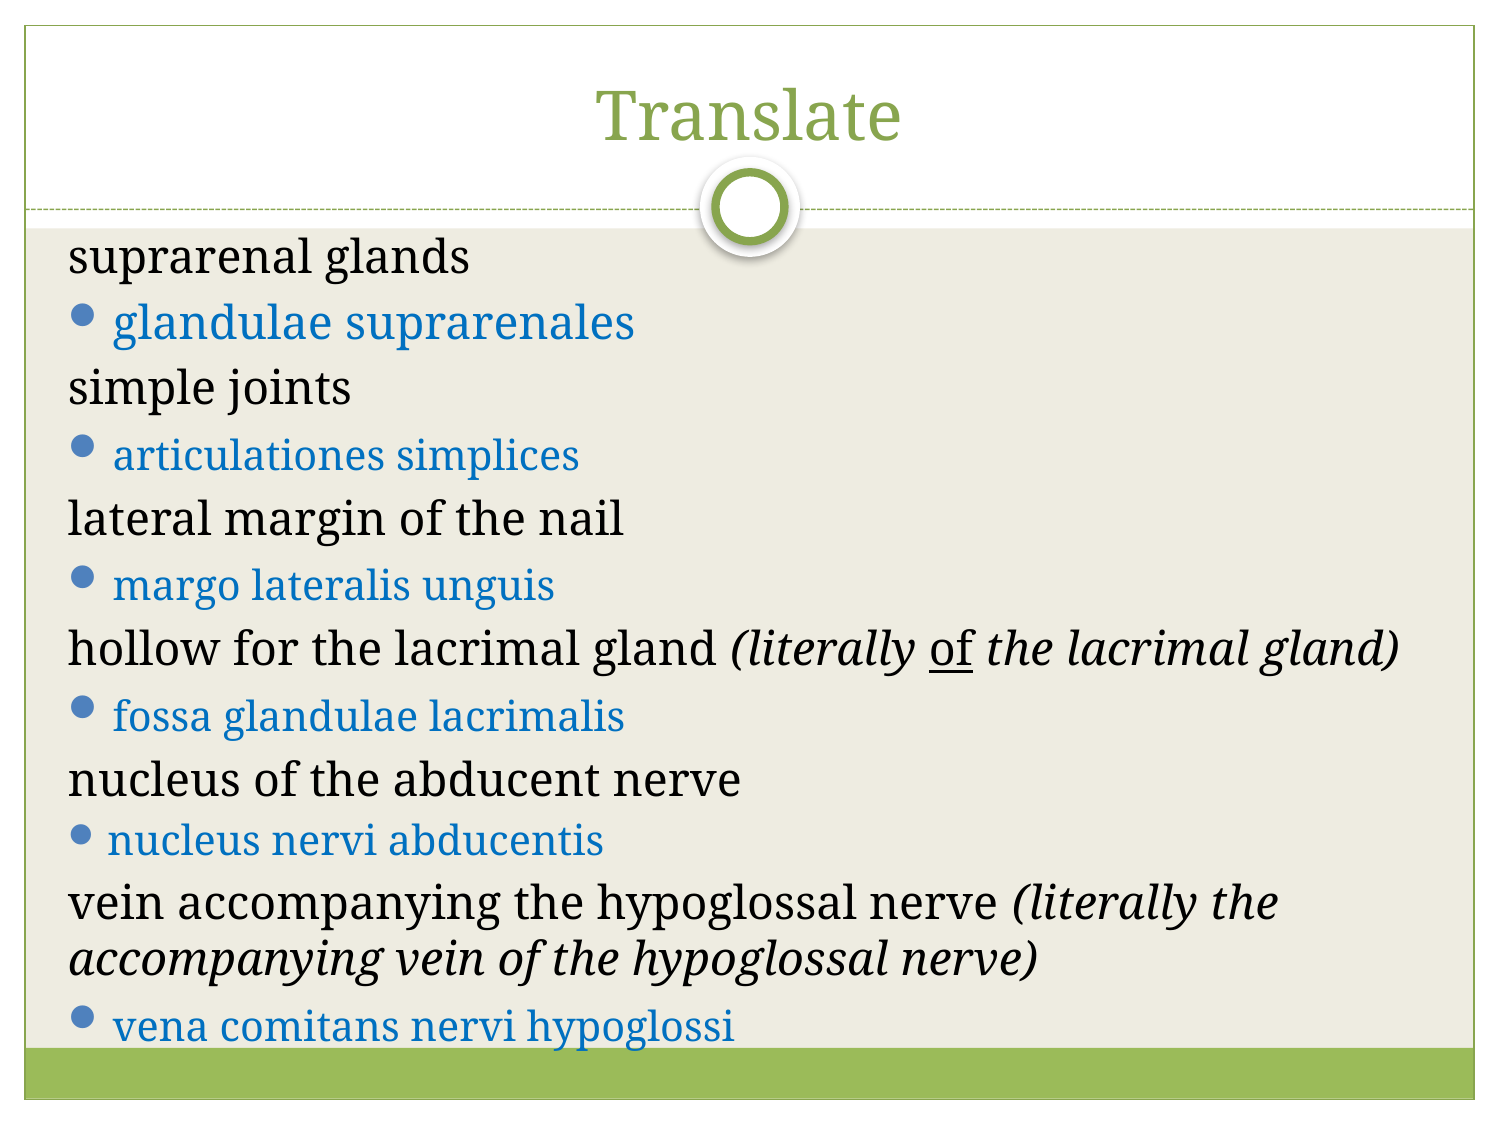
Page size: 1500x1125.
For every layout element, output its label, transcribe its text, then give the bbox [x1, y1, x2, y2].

title Translate [49, 37, 1450, 162]
list suprarenal glands glandulae suprarenales simple joints articulationes simplices lateral margin of the nail margo lateralis unguis hollow for the lacrimal gland (literally of the lacrimal gland) fossa glandulae lacrimalis nucleus of the abducent nerve nucleus nervi abducentis vein accompanying the hypoglossal nerve (literally the accompanying vein of the hypoglossal nerve) vena comitans nervi hypoglossi [53, 219, 1479, 1071]
